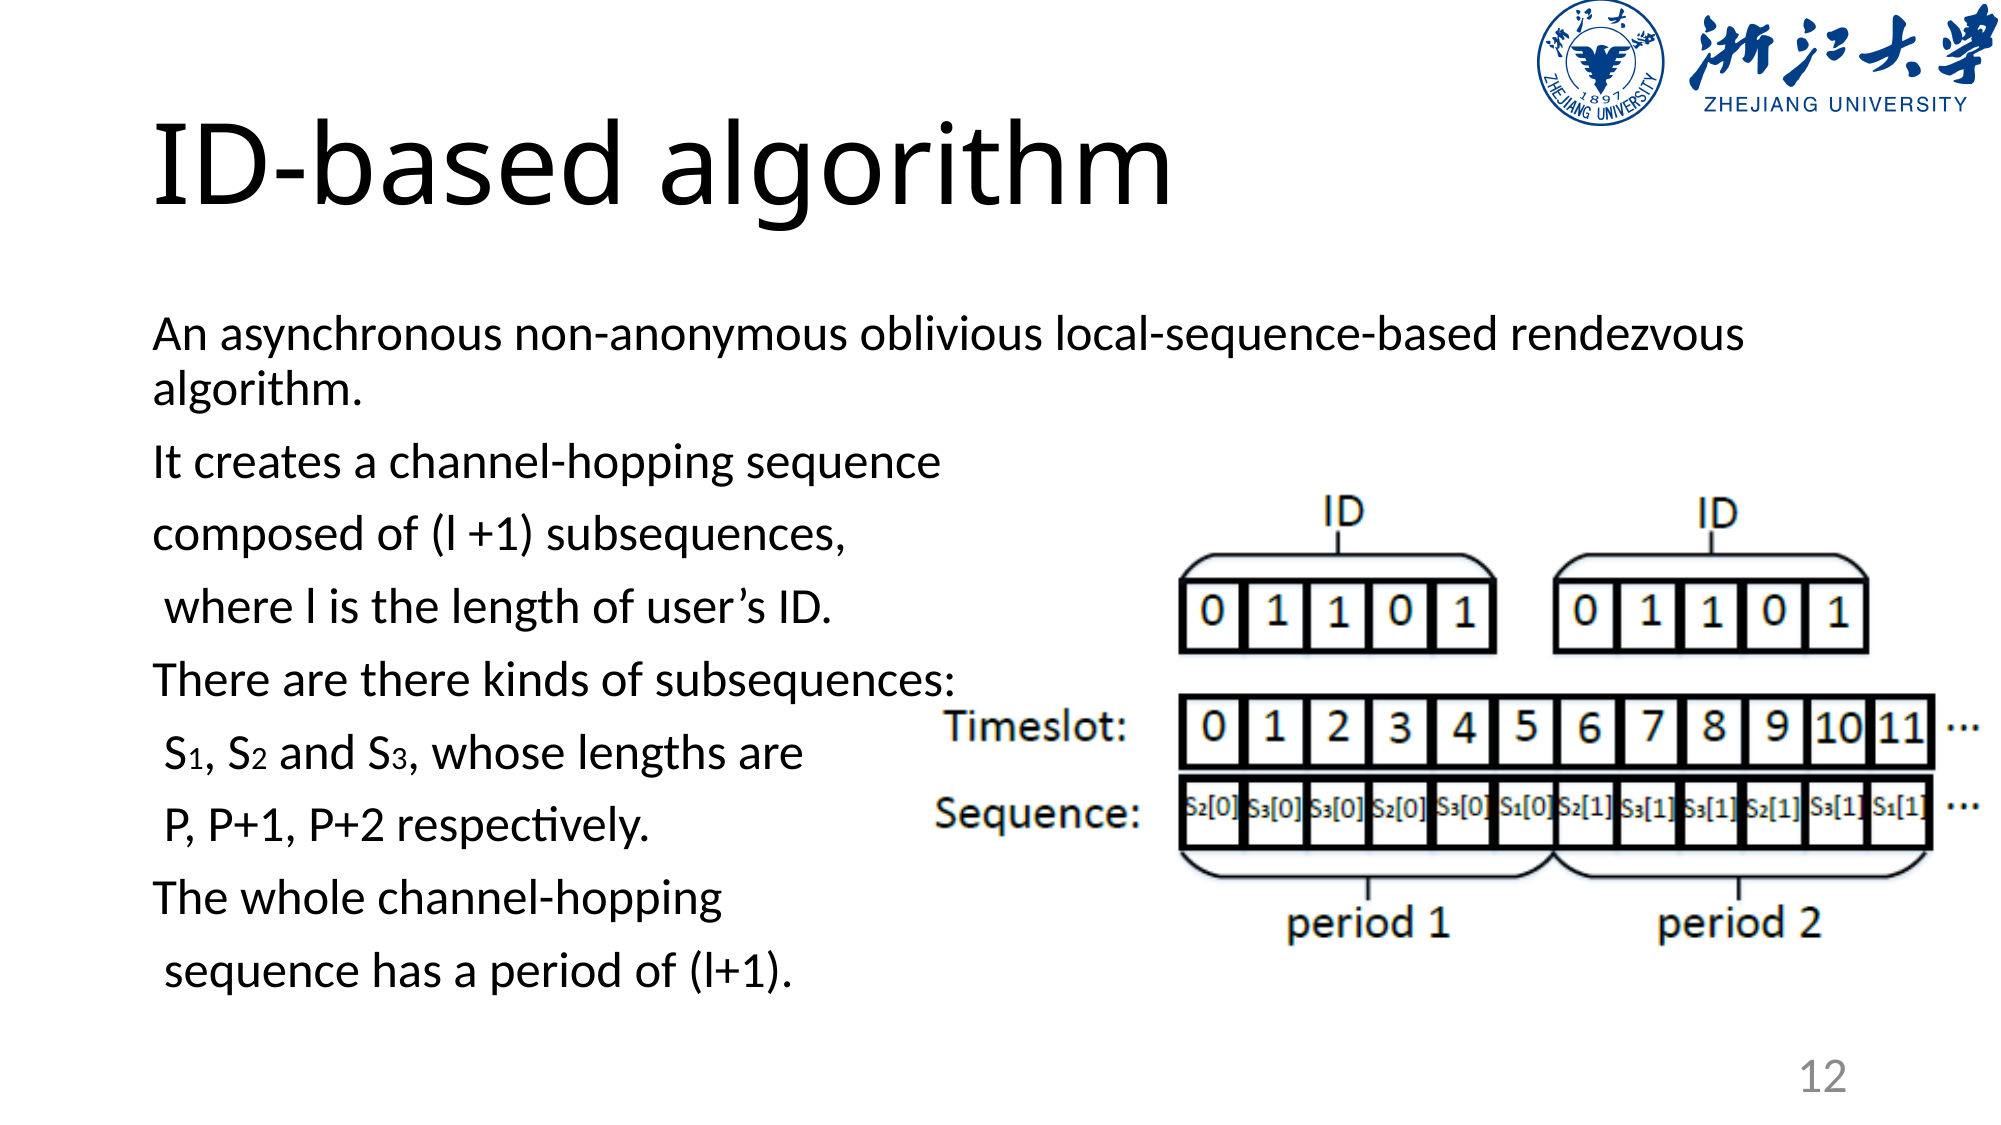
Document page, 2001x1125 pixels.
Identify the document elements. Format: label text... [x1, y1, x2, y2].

slide_number 12 [1412, 1042, 1863, 1103]
picture [1537, 0, 1998, 126]
title ID-based algorithm [137, 59, 1863, 278]
picture [902, 477, 1998, 967]
list An asynchronous non-anonymous oblivious local-sequence-based rendezvous algorithm. It creates a channel-hopping sequence composed of (l +1) subsequences, where l is the length of user’s ID. There are there kinds of subsequences: S1, S2 and S3, whose lengths are P, P+1, P+2 respectively. The whole channel-hopping sequence has a period of (l+1). [137, 299, 1863, 1014]
